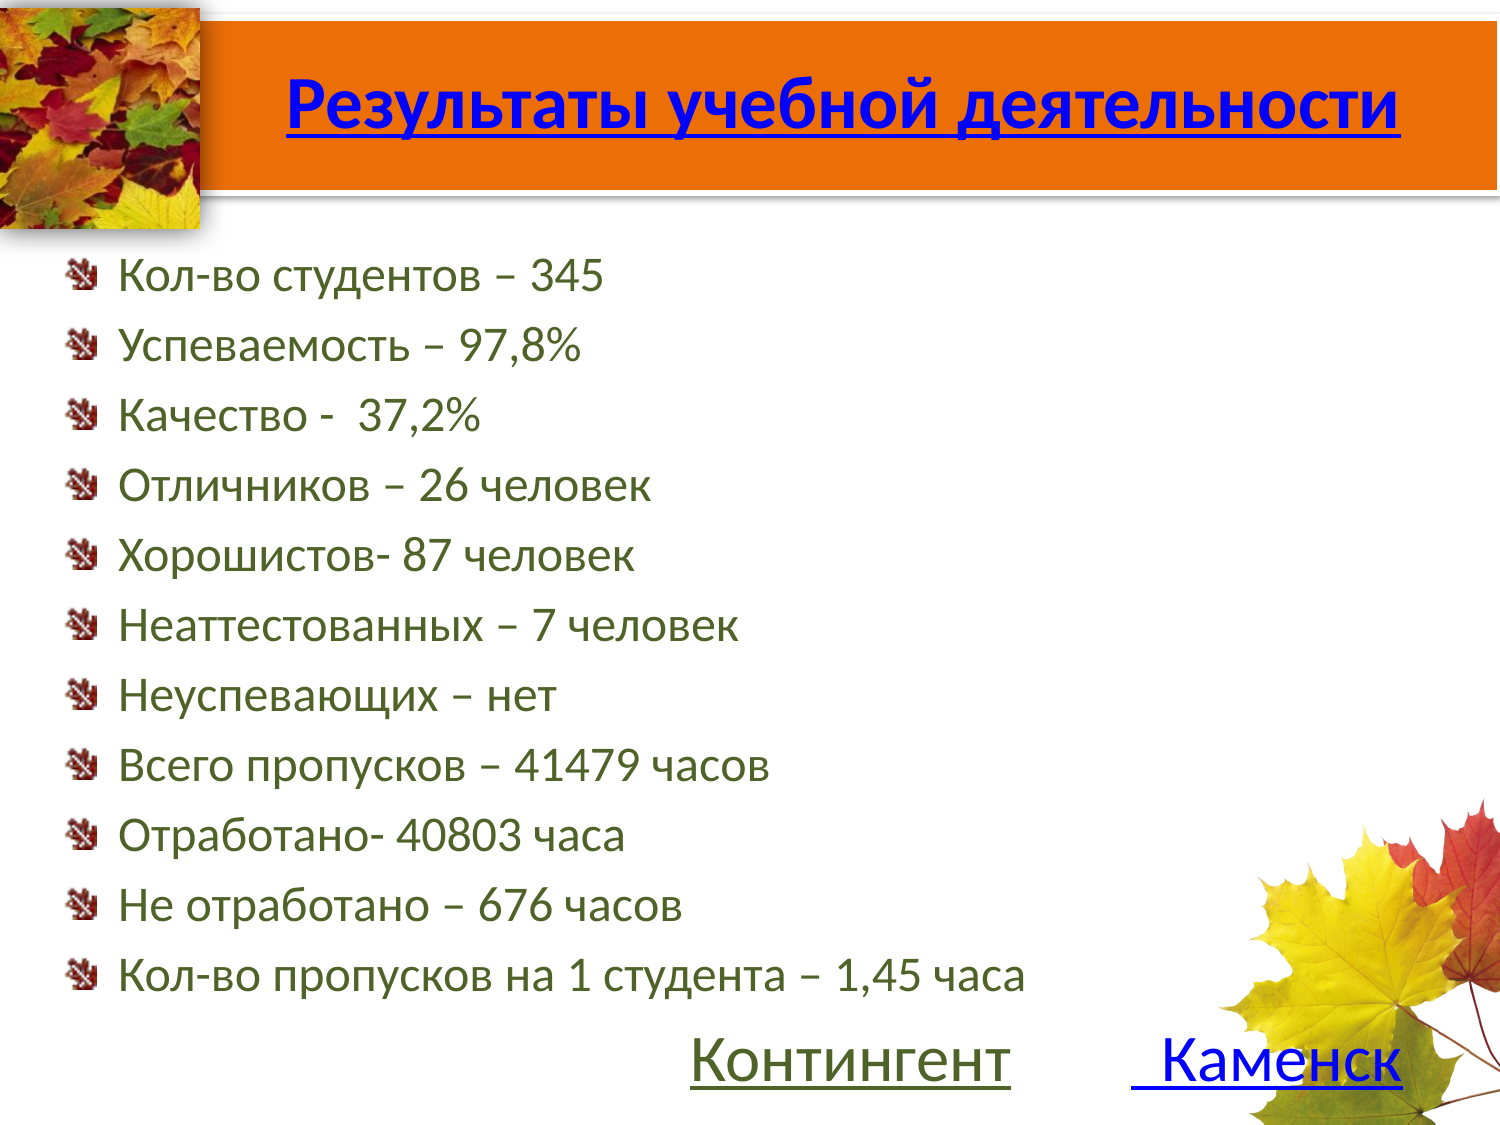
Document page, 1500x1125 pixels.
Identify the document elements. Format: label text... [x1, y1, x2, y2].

picture [61, 744, 97, 780]
picture [1218, 796, 1500, 1125]
picture [61, 814, 97, 850]
picture [61, 394, 97, 430]
title Результаты учебной деятельности [187, 8, 1500, 189]
picture [61, 534, 97, 570]
picture [61, 604, 97, 640]
picture [0, 8, 200, 229]
list Кол-во студентов – 345 Успеваемость – 97,8% Качество - 37,2% Отличников – 26 человек Хорошистов- 87 человек Неаттестованных – 7 человек Неуспевающих – нет Всего пропусков – 41479 часов Отработано- 40803 часа Не отработано – 676 часов Кол-во пропусков на 1 студента – 1,45 часа Контингент Каменск [46, 234, 1419, 1067]
picture [61, 464, 97, 500]
picture [61, 884, 97, 920]
picture [61, 674, 97, 710]
picture [61, 324, 97, 360]
picture [61, 954, 97, 990]
picture [61, 254, 97, 290]
